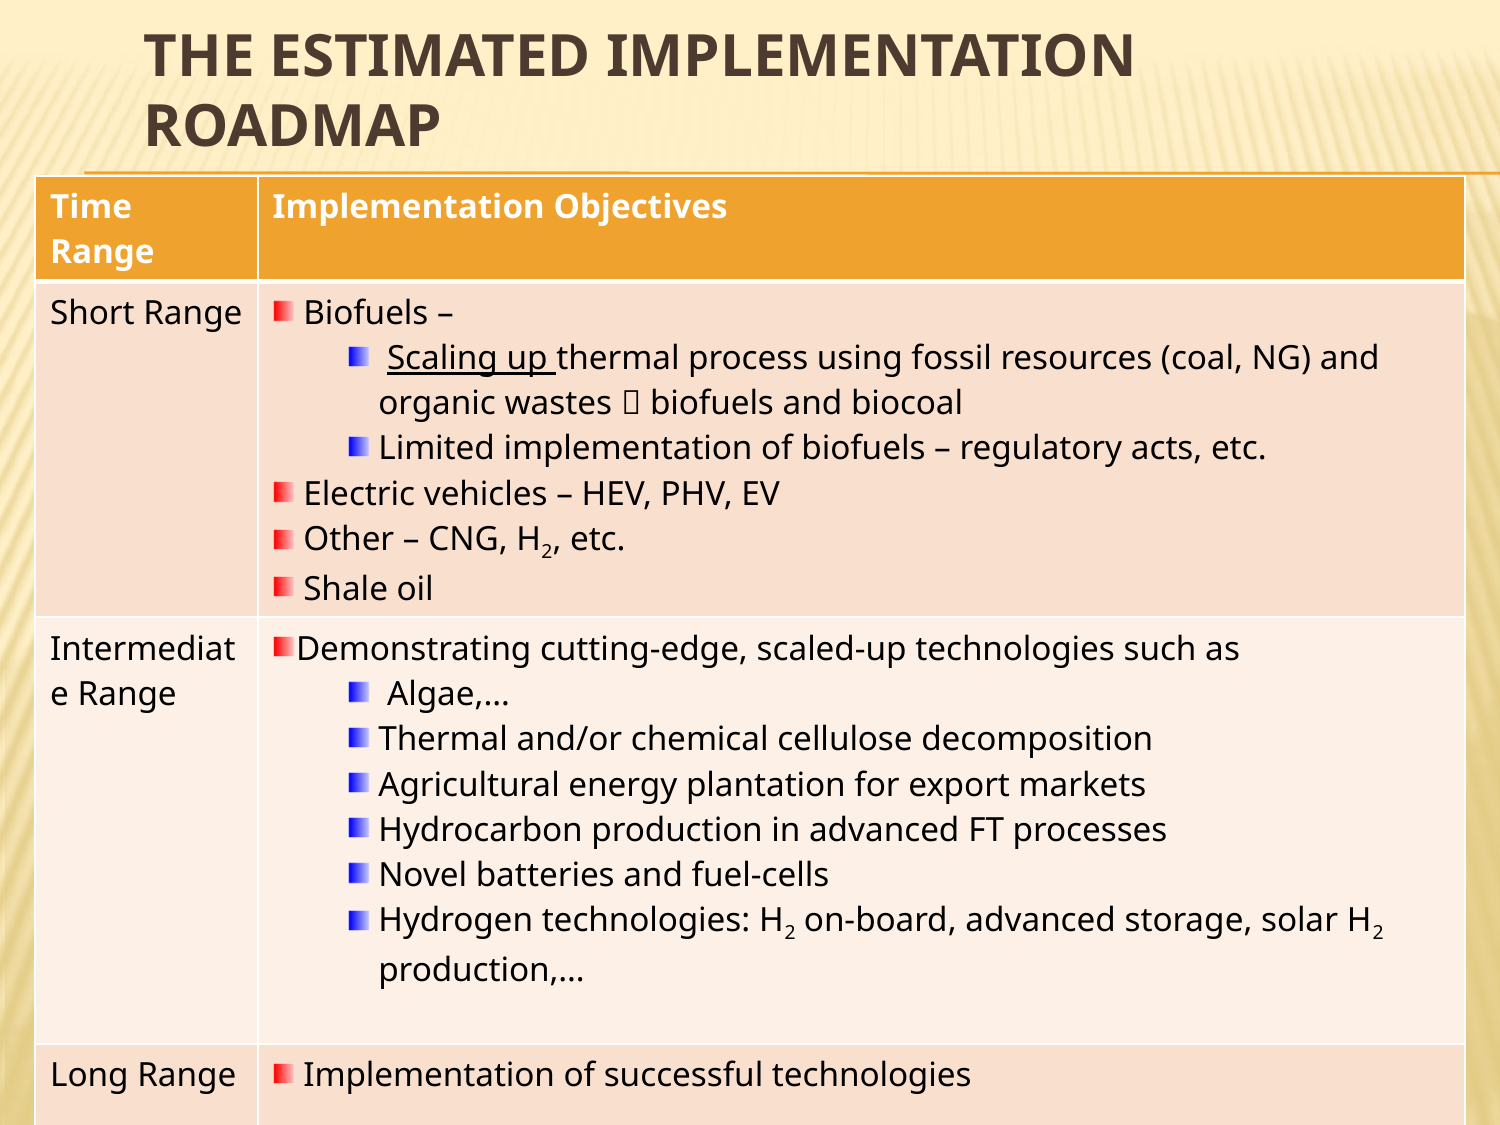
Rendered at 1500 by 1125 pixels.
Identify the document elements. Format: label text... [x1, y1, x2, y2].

picture [347, 345, 372, 369]
table_cell Demonstrating cutting-edge, scaled-up technologies such as Algae,… Thermal and/or chemical cellulose decomposition Agricultural energy plantation for export markets Hydrocarbon production in advanced FT processes Novel batteries and fuel-cells Hydrogen technologies: H2 on-board, advanced storage, solar H2 production,… [259, 618, 1464, 1043]
picture [347, 726, 372, 750]
picture [272, 299, 297, 324]
picture [347, 909, 372, 933]
picture [272, 480, 297, 505]
table_cell Long Range [36, 1045, 257, 1125]
picture [347, 771, 372, 795]
table_header Implementation Objectives [259, 177, 1464, 279]
picture [347, 680, 372, 705]
table_cell Implementation of successful technologies [259, 1045, 1464, 1125]
table_cell Intermediate Range [36, 618, 257, 1043]
picture [347, 816, 372, 840]
picture [272, 528, 297, 552]
table_header Time Range [36, 177, 257, 279]
table_cell Short Range [36, 284, 257, 616]
picture [347, 861, 372, 886]
picture [347, 435, 372, 459]
picture [272, 575, 297, 599]
slide_number 10 [1466, 1061, 1475, 1103]
table_cell Biofuels – Scaling up thermal process using fossil resources (coal, NG) and organic wastes  biofuels and biocoal Limited implementation of biofuels – regulatory acts, etc. Electric vehicles – HEV, PHV, EV Other – CNG, H2, etc. Shale oil [259, 284, 1464, 616]
picture [272, 1062, 297, 1086]
title The estimated implementation Roadmap [128, 23, 1336, 153]
picture [272, 635, 297, 659]
